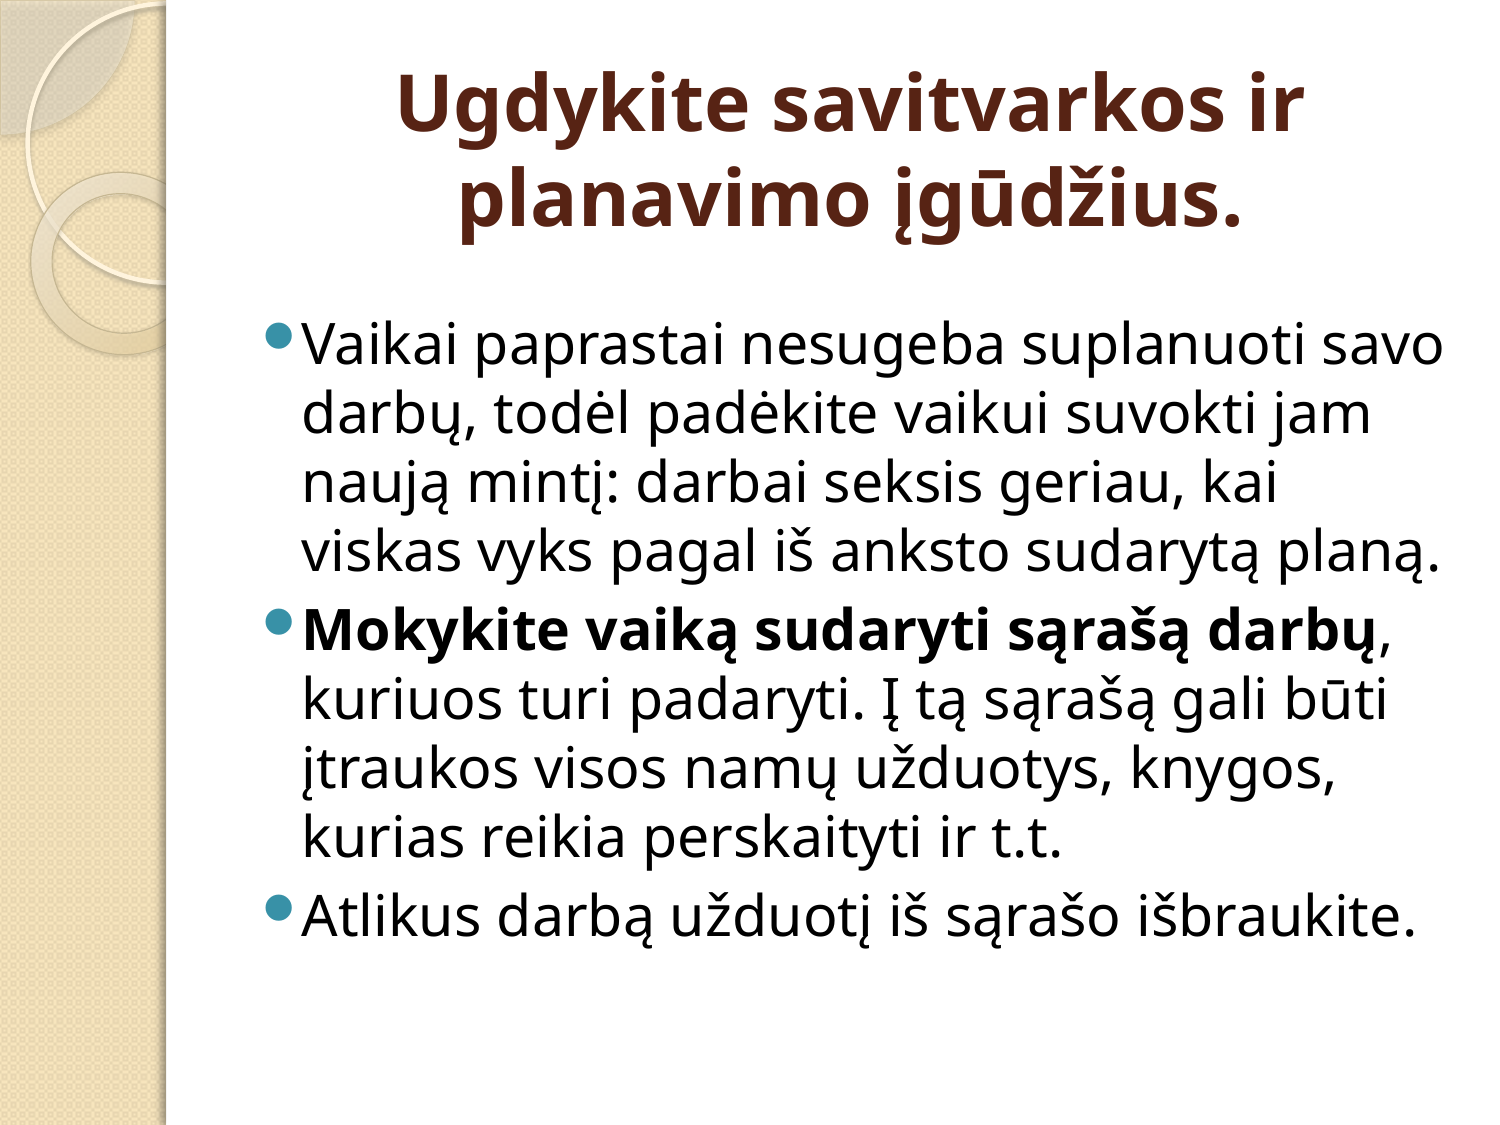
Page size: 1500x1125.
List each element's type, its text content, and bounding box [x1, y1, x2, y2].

list Vaikai paprastai nesugeba suplanuoti savo darbų, todėl padėkite vaikui suvokti jam naują mintį: darbai seksis geriau, kai viskas vyks pagal iš anksto sudarytą planą. Mokykite vaiką sudaryti sąrašą darbų, kuriuos turi padaryti. Į tą sąrašą gali būti įtraukos visos namų užduotys, knygos, kurias reikia perskaityti ir t.t. Atlikus darbą užduotį iš sąrašo išbraukite. [235, 299, 1466, 1025]
title Ugdykite savitvarkos ir planavimo įgūdžius. [235, 45, 1466, 250]
